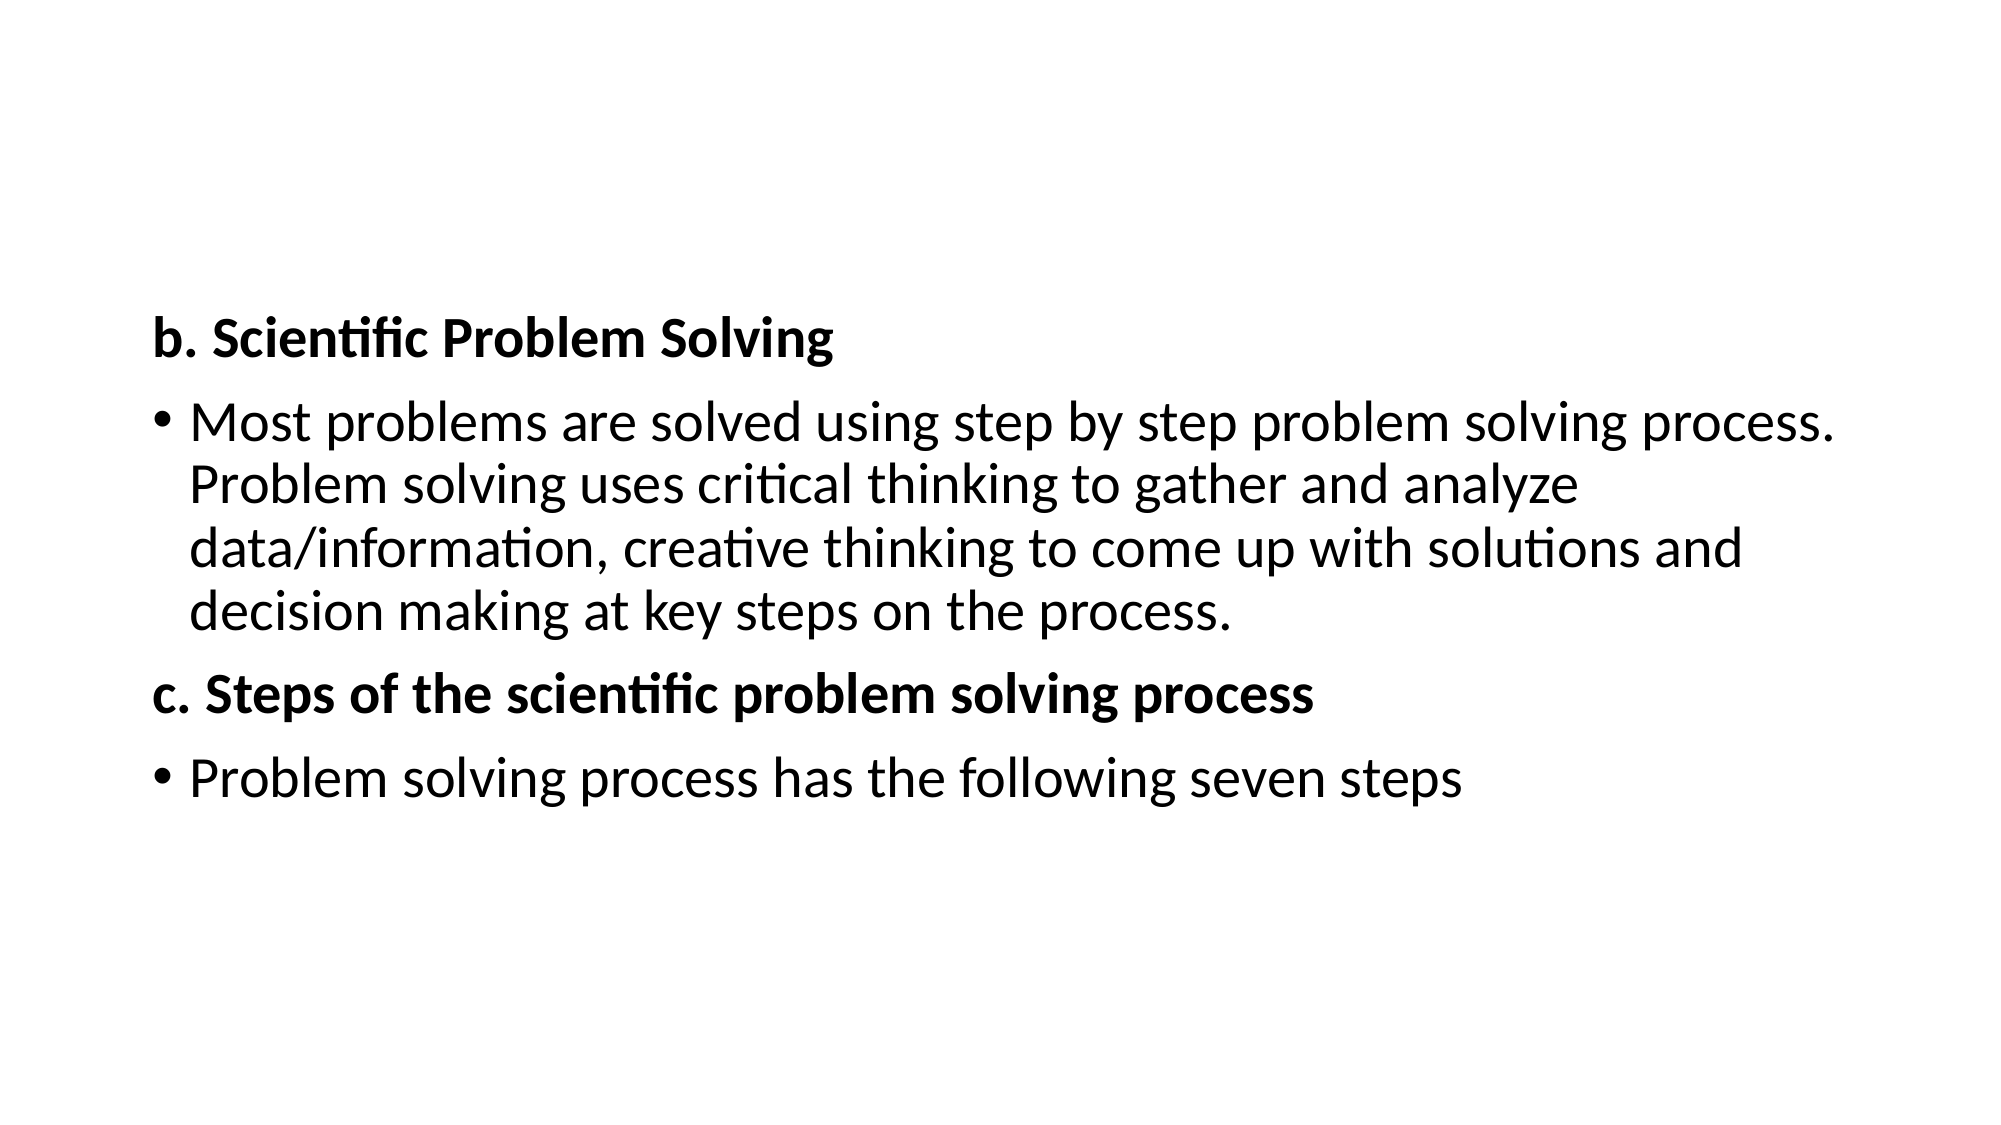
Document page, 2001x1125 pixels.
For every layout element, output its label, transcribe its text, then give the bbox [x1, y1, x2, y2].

list b. Scientific Problem Solving Most problems are solved using step by step problem solving process. Problem solving uses critical thinking to gather and analyze data/information, creative thinking to come up with solutions and decision making at key steps on the process. c. Steps of the scientific problem solving process Problem solving process has the following seven steps [137, 299, 1863, 1014]
